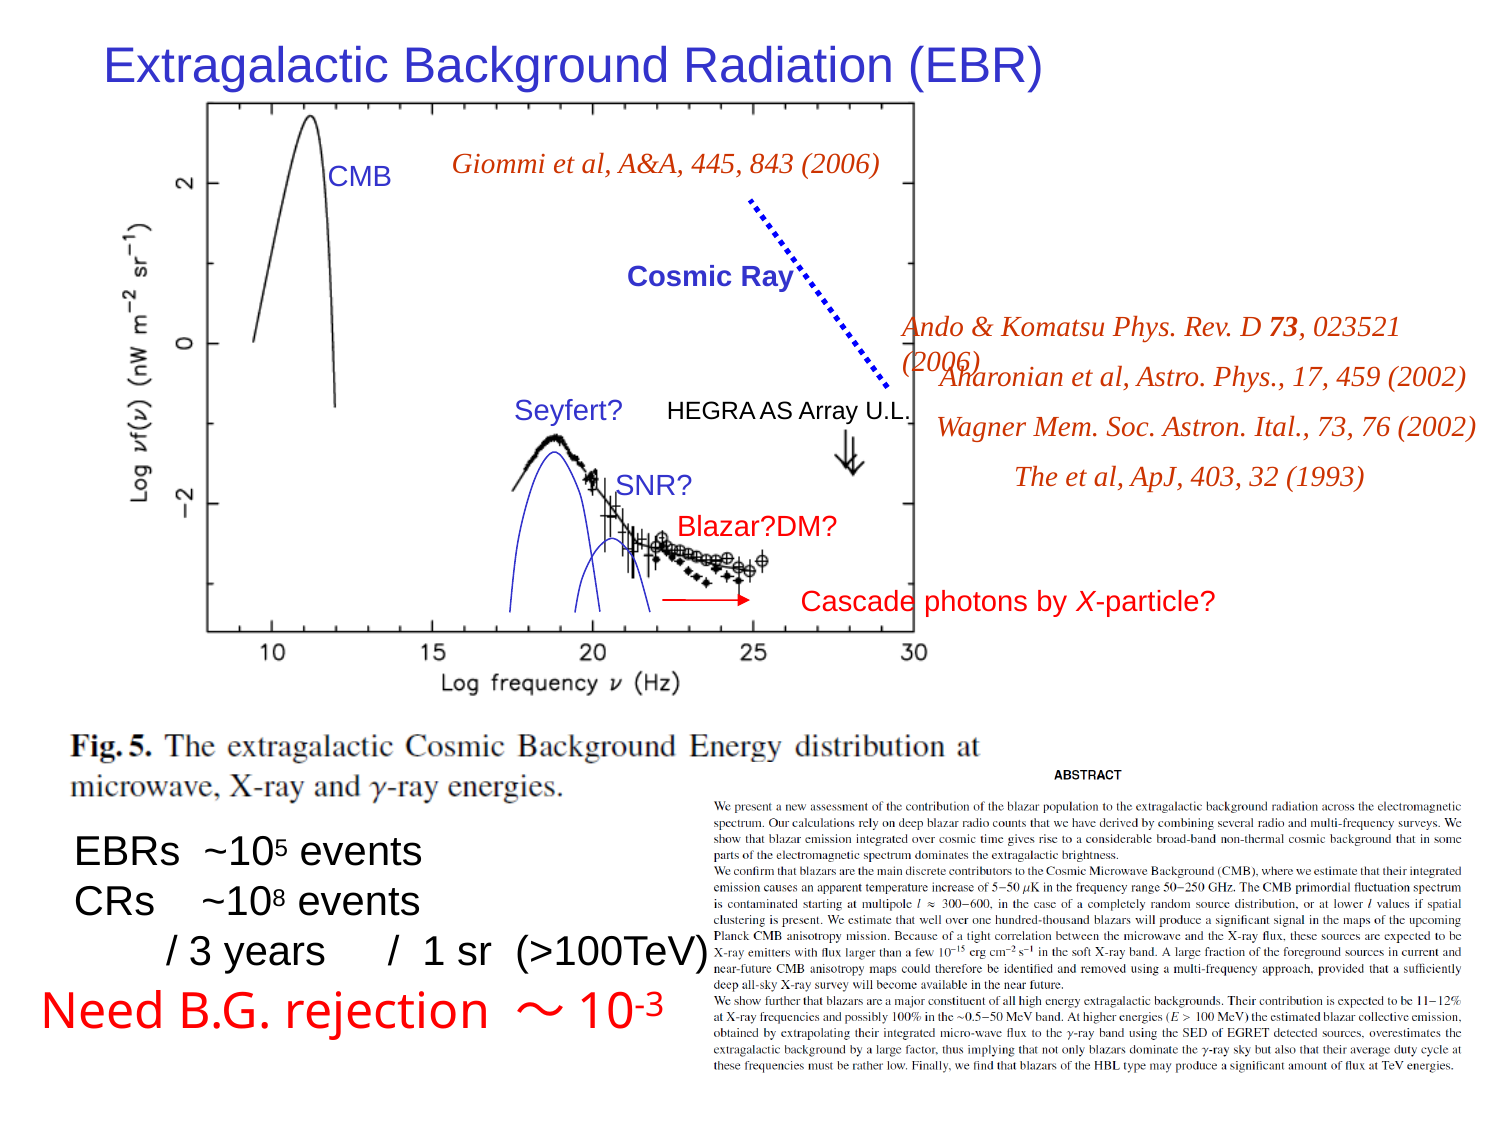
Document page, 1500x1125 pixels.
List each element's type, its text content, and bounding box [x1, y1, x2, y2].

text_box Wagner Mem. Soc. Astron. Ital., 73, 76 (2002) [1001, 399, 1500, 450]
text_box Aharonian et al, Astro. Phys., 17, 459 (2002) [1001, 385, 1482, 400]
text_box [49, 74, 1001, 820]
text_box Need B.G. rejection ～10-3 [25, 962, 680, 1048]
text_box Ando & Komatsu Phys. Rev. D 73, 023521 (2006) [1001, 299, 1500, 385]
text_box EBRs ~105 events CRs ~108 events / 3 years / 1 sr (>100TeV) [59, 820, 699, 981]
text_box Extragalactic Background Radiation (EBR) [88, 24, 1074, 100]
picture [699, 762, 1475, 1081]
text_box Cascade photons by X-particle? [1001, 574, 1231, 625]
text_box The et al, ApJ, 403, 32 (1993) [1001, 450, 1380, 500]
